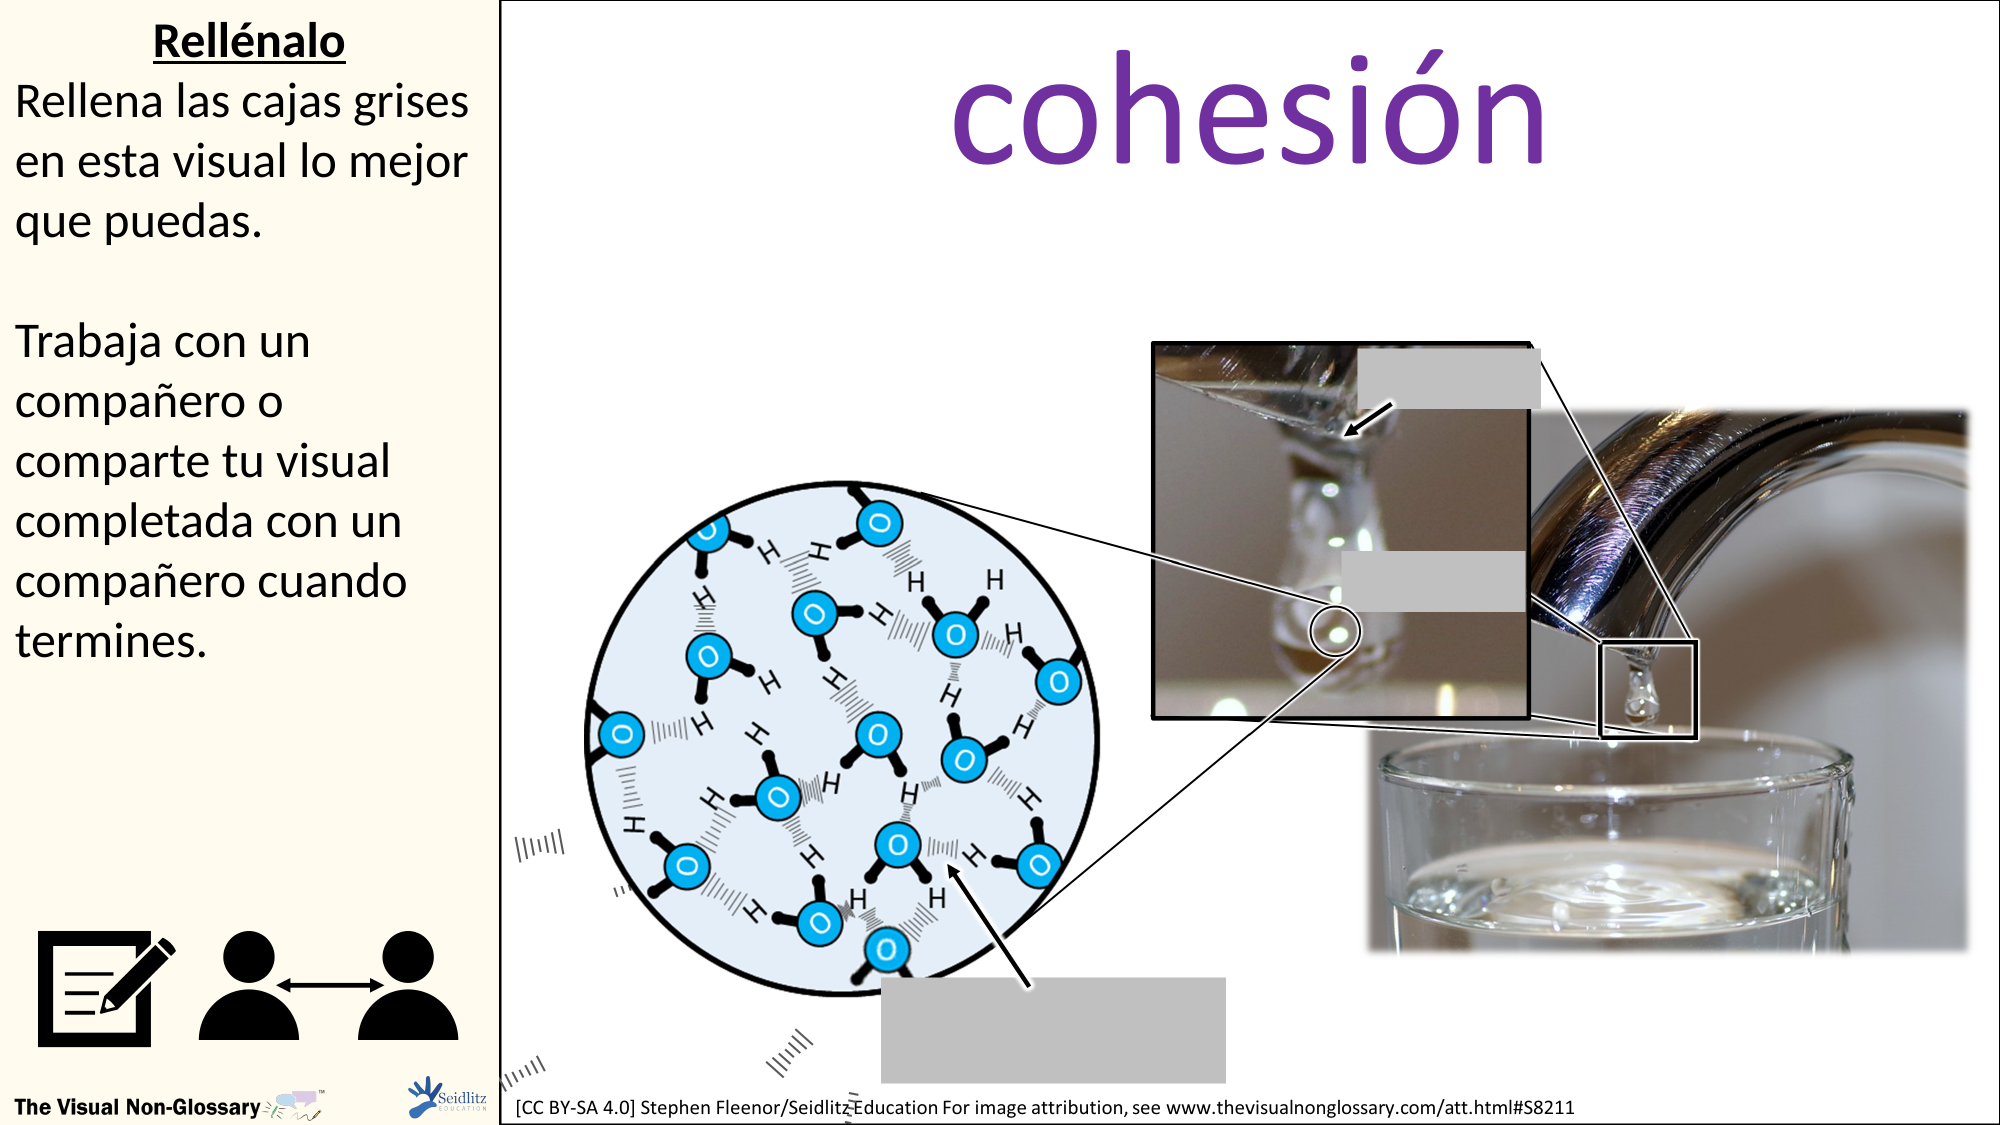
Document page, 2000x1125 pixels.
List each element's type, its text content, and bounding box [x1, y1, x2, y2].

text_box Rellena las cajas grises en esta visual lo mejor que puedas. Trabaja con un compañero o comparte tu visual completada con un compañero cuando termines. [0, 59, 494, 675]
picture [0, 1084, 328, 1125]
picture [194, 931, 463, 1040]
picture [38, 920, 176, 1058]
picture [403, 1073, 495, 1125]
picture [499, 0, 2000, 1125]
text_box Rellénalo [138, 0, 362, 59]
